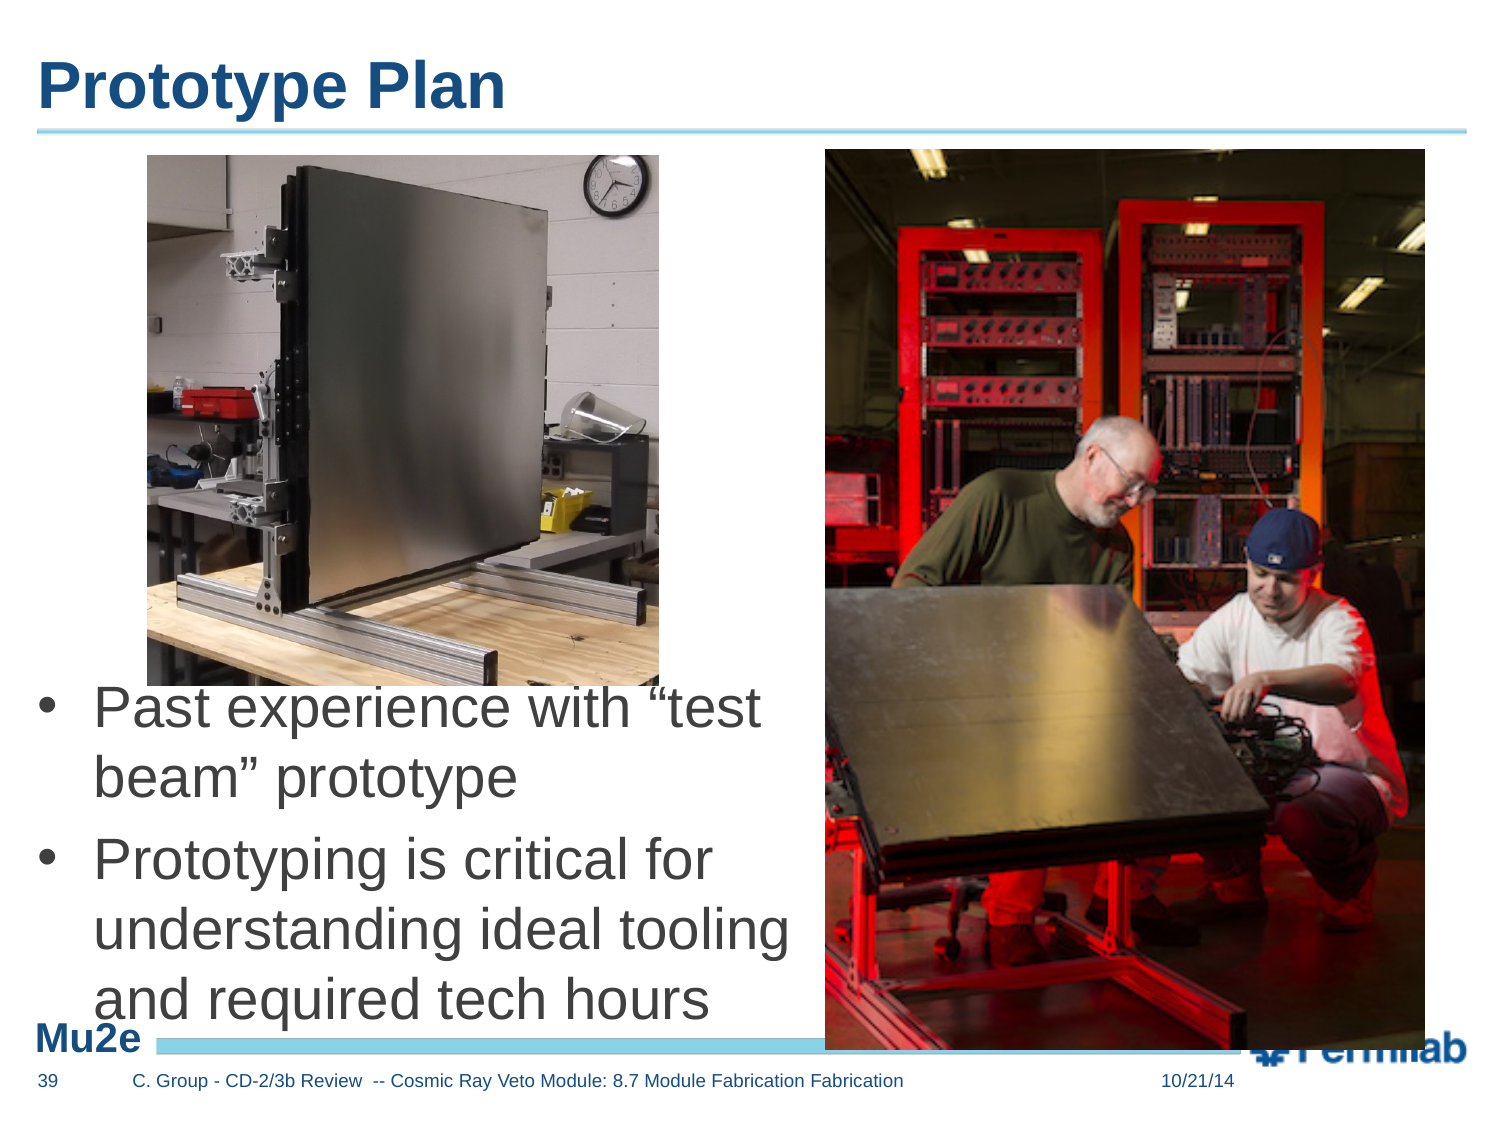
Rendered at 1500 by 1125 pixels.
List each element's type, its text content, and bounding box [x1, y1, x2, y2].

title Prototype Plan [37, 17, 1463, 123]
slide_number 39 [37, 1068, 111, 1109]
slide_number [1058, 1068, 1235, 1109]
picture [147, 155, 660, 686]
picture [824, 149, 1426, 1051]
list Past experience with “test beam” prototype Prototyping is critical for understanding ideal tooling and required tech hours [37, 669, 830, 1064]
footer C. Group - CD-2/3b Review -- Cosmic Ray Veto Module: 8.7 Module Fabrication Fabrication [132, 1068, 1014, 1109]
